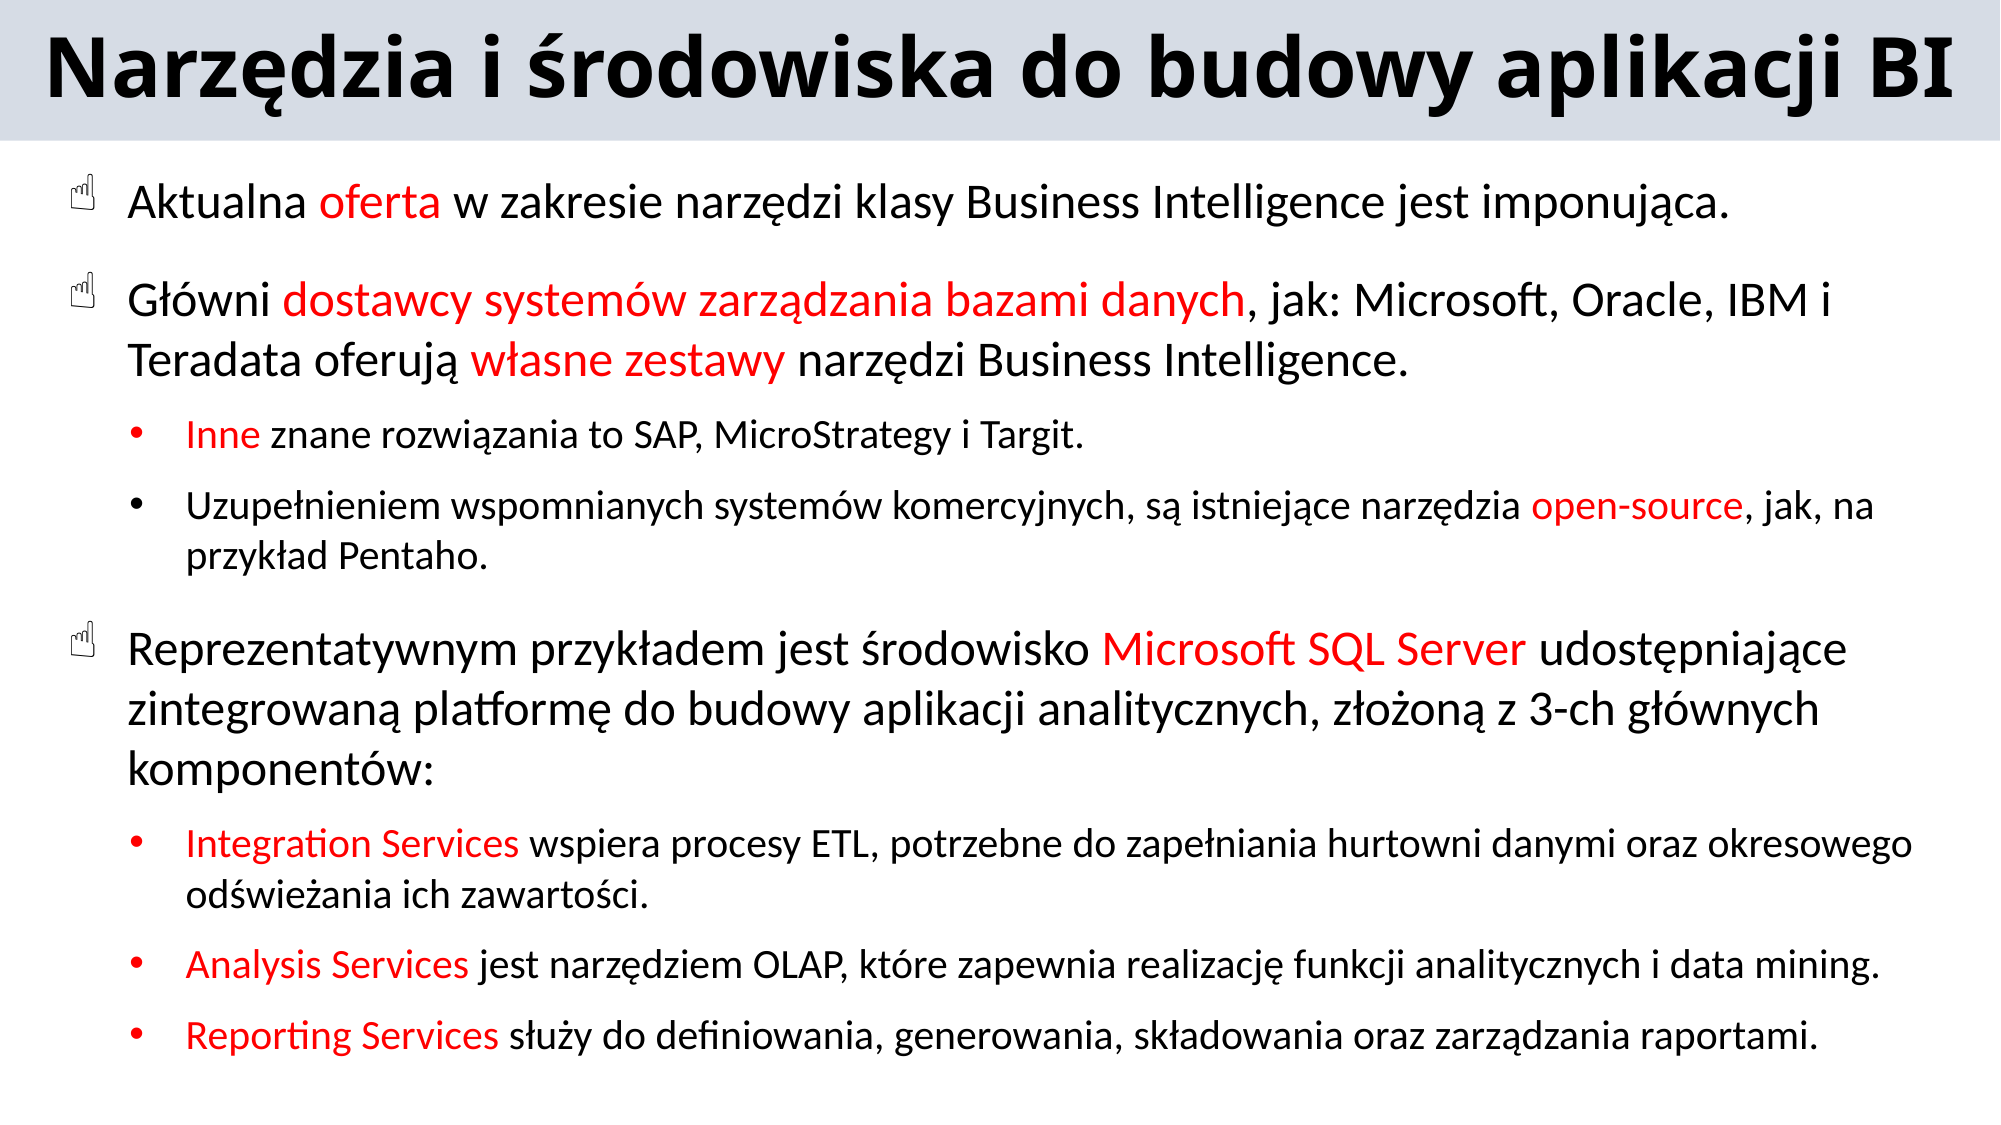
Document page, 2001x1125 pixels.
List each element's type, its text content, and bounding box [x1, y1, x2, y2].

text_box Aktualna oferta w zakresie narzędzi klasy Business Intelligence jest imponująca. Główni dostawcy systemów zarządzania bazami danych, jak: Microsoft, Oracle, IBM i Teradata oferują własne zestawy narzędzi Business Intelligence. Inne znane rozwiązania to SAP, MicroStrategy i Targit. Uzupełnieniem wspomnianych systemów komercyjnych, są istniejące narzędzia open-source, jak, na przykład Pentaho. Reprezentatywnym przykładem jest środowisko Microsoft SQL Server udostępniające zintegrowaną platformę do budowy aplikacji analitycznych, złożoną z 3-ch głównych komponentów: Integration Services wspiera procesy ETL, potrzebne do zapełniania hurtowni danymi oraz okresowego odświeżania ich zawartości. Analysis Services jest narzędziem OLAP, które zapewnia realizację funkcji analitycznych i data mining. Reporting Services służy do definiowania, generowania, składowania oraz zarządzania raportami. [52, 161, 1948, 1066]
text_box Narzędzia i środowiska do budowy aplikacji BI [0, 0, 2000, 141]
